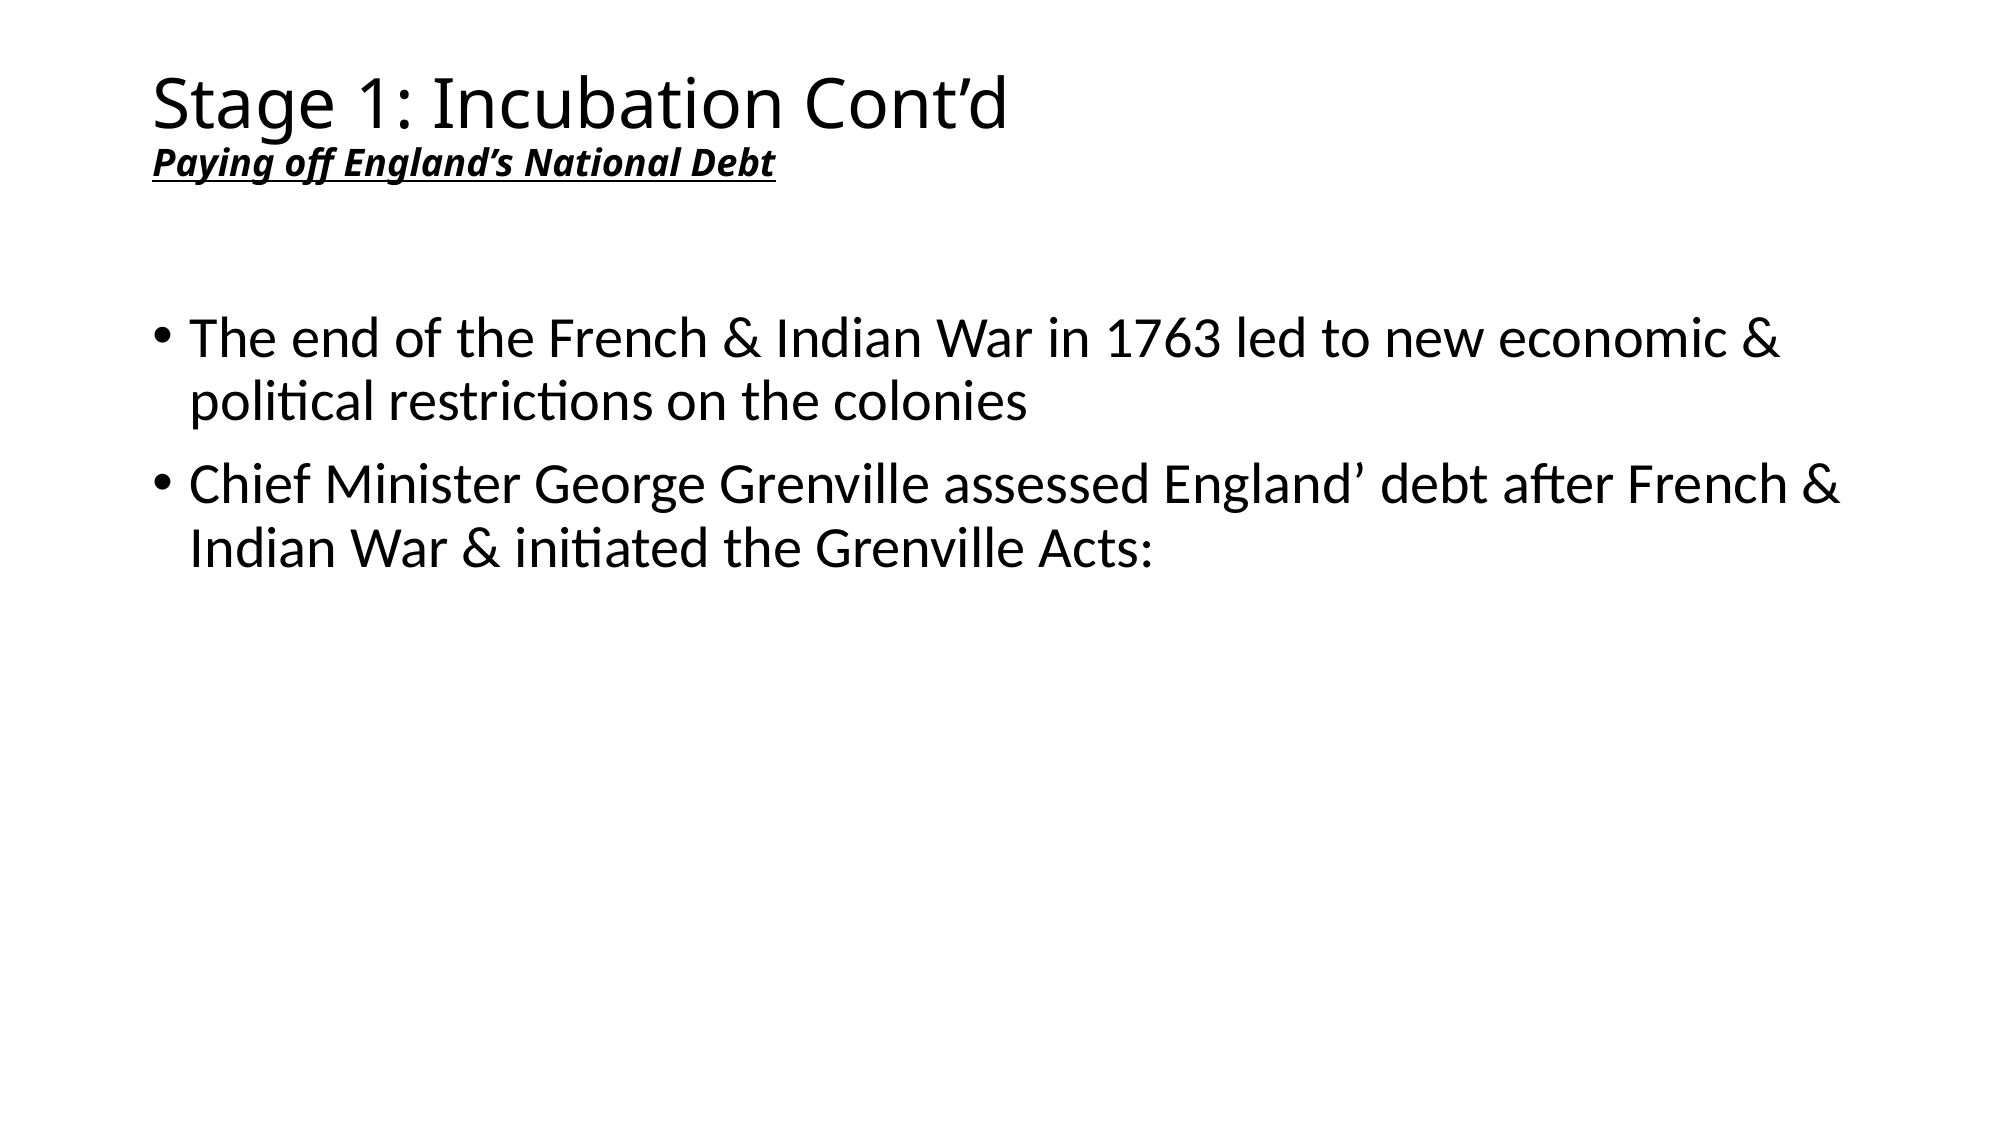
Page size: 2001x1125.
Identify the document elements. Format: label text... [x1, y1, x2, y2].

list The end of the French & Indian War in 1763 led to new economic & political restrictions on the colonies Chief Minister George Grenville assessed England’ debt after French & Indian War & initiated the Grenville Acts: [137, 299, 1863, 1014]
title Stage 1: Incubation Cont’d Paying off England’s National Debt [137, 59, 1863, 278]
